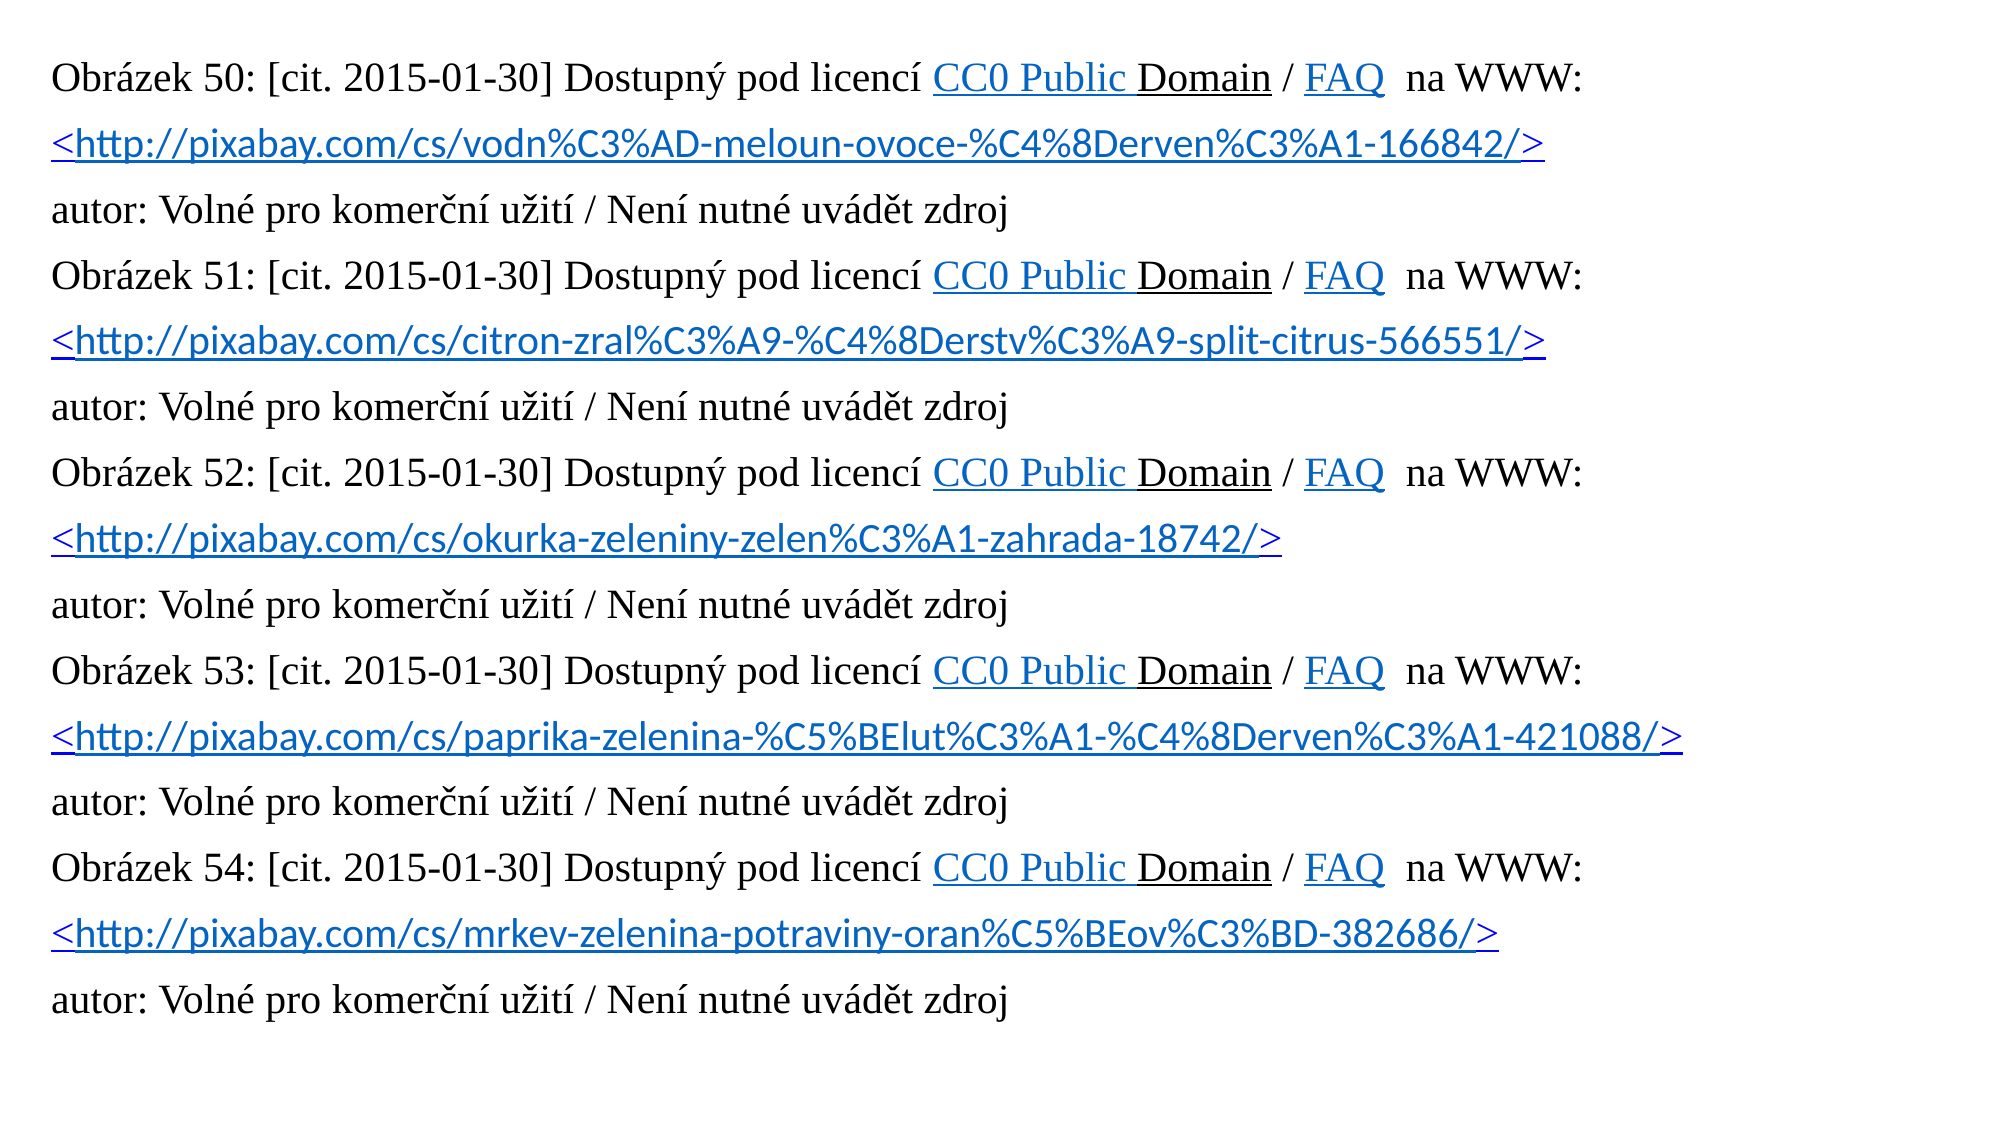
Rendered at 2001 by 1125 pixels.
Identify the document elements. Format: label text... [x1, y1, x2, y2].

list Obrázek 50: [cit. 2015-01-30] Dostupný pod licencí CC0 Public Domain / FAQ na WWW: <http://pixabay.com/cs/vodn%C3%AD-meloun-ovoce-%C4%8Derven%C3%A1-166842/> autor: Volné pro komerční užití / Není nutné uvádět zdroj Obrázek 51: [cit. 2015-01-30] Dostupný pod licencí CC0 Public Domain / FAQ na WWW: <http://pixabay.com/cs/citron-zral%C3%A9-%C4%8Derstv%C3%A9-split-citrus-566551/> autor: Volné pro komerční užití / Není nutné uvádět zdroj Obrázek 52: [cit. 2015-01-30] Dostupný pod licencí CC0 Public Domain / FAQ na WWW: <http://pixabay.com/cs/okurka-zeleniny-zelen%C3%A1-zahrada-18742/> autor: Volné pro komerční užití / Není nutné uvádět zdroj Obrázek 53: [cit. 2015-01-30] Dostupný pod licencí CC0 Public Domain / FAQ na WWW: <http://pixabay.com/cs/paprika-zelenina-%C5%BElut%C3%A1-%C4%8Derven%C3%A1-421088/> autor: Volné pro komerční užití / Není nutné uvádět zdroj Obrázek 54: [cit. 2015-01-30] Dostupný pod licencí CC0 Public Domain / FAQ na WWW: <http://pixabay.com/cs/mrkev-zelenina-potraviny-oran%C5%BEov%C3%BD-382686/> autor: Volné pro komerční užití / Není nutné uvádět zdroj [36, 48, 1955, 1088]
